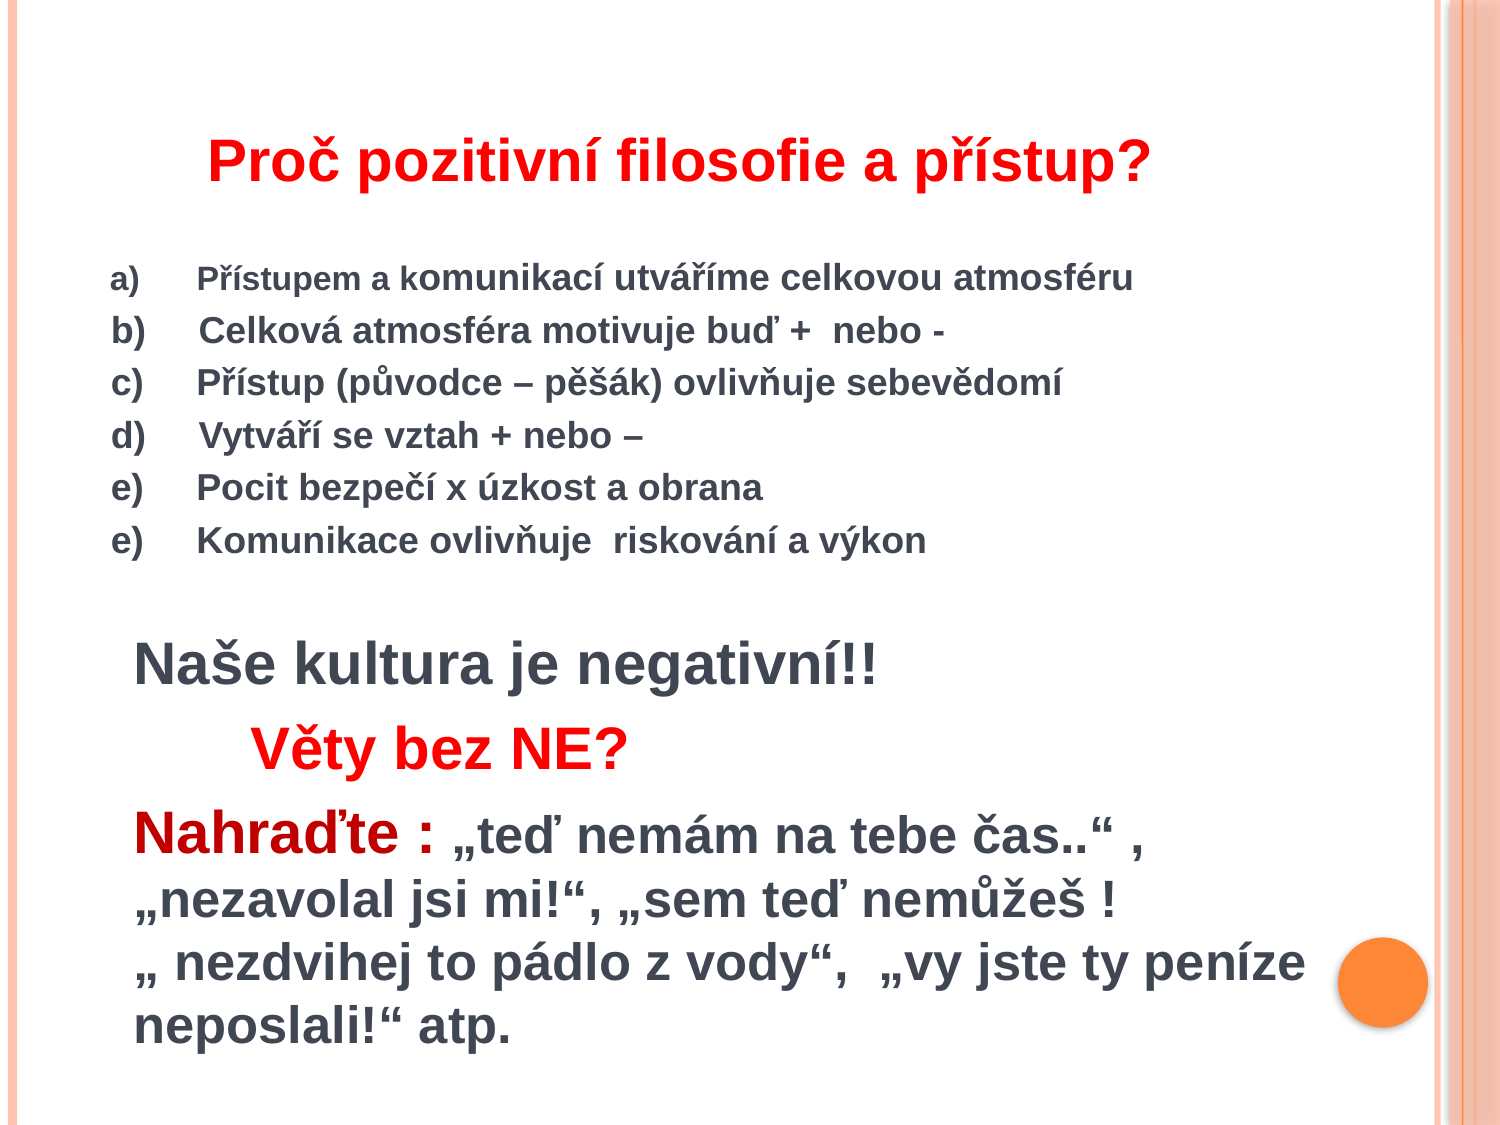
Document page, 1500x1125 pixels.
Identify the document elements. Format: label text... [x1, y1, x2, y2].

text_box Proč pozitivní filosofie a přístup? a) Přístupem a komunikací utváříme celkovou atmosféru b) Celková atmosféra motivuje buď + nebo - c) Přístup (původce – pěšák) ovlivňuje sebevědomí d) Vytváří se vztah + nebo – e) Pocit bezpečí x úzkost a obrana e) Komunikace ovlivňuje riskování a výkon Naše kultura je negativní!! Věty bez NE? Nahraďte : „teď nemám na tebe čas..“ , „nezavolal jsi mi!“, „sem teď nemůžeš !„ nezdvihej to pádlo z vody“, „vy jste ty peníze neposlali!“ atp. [75, 113, 1376, 1062]
